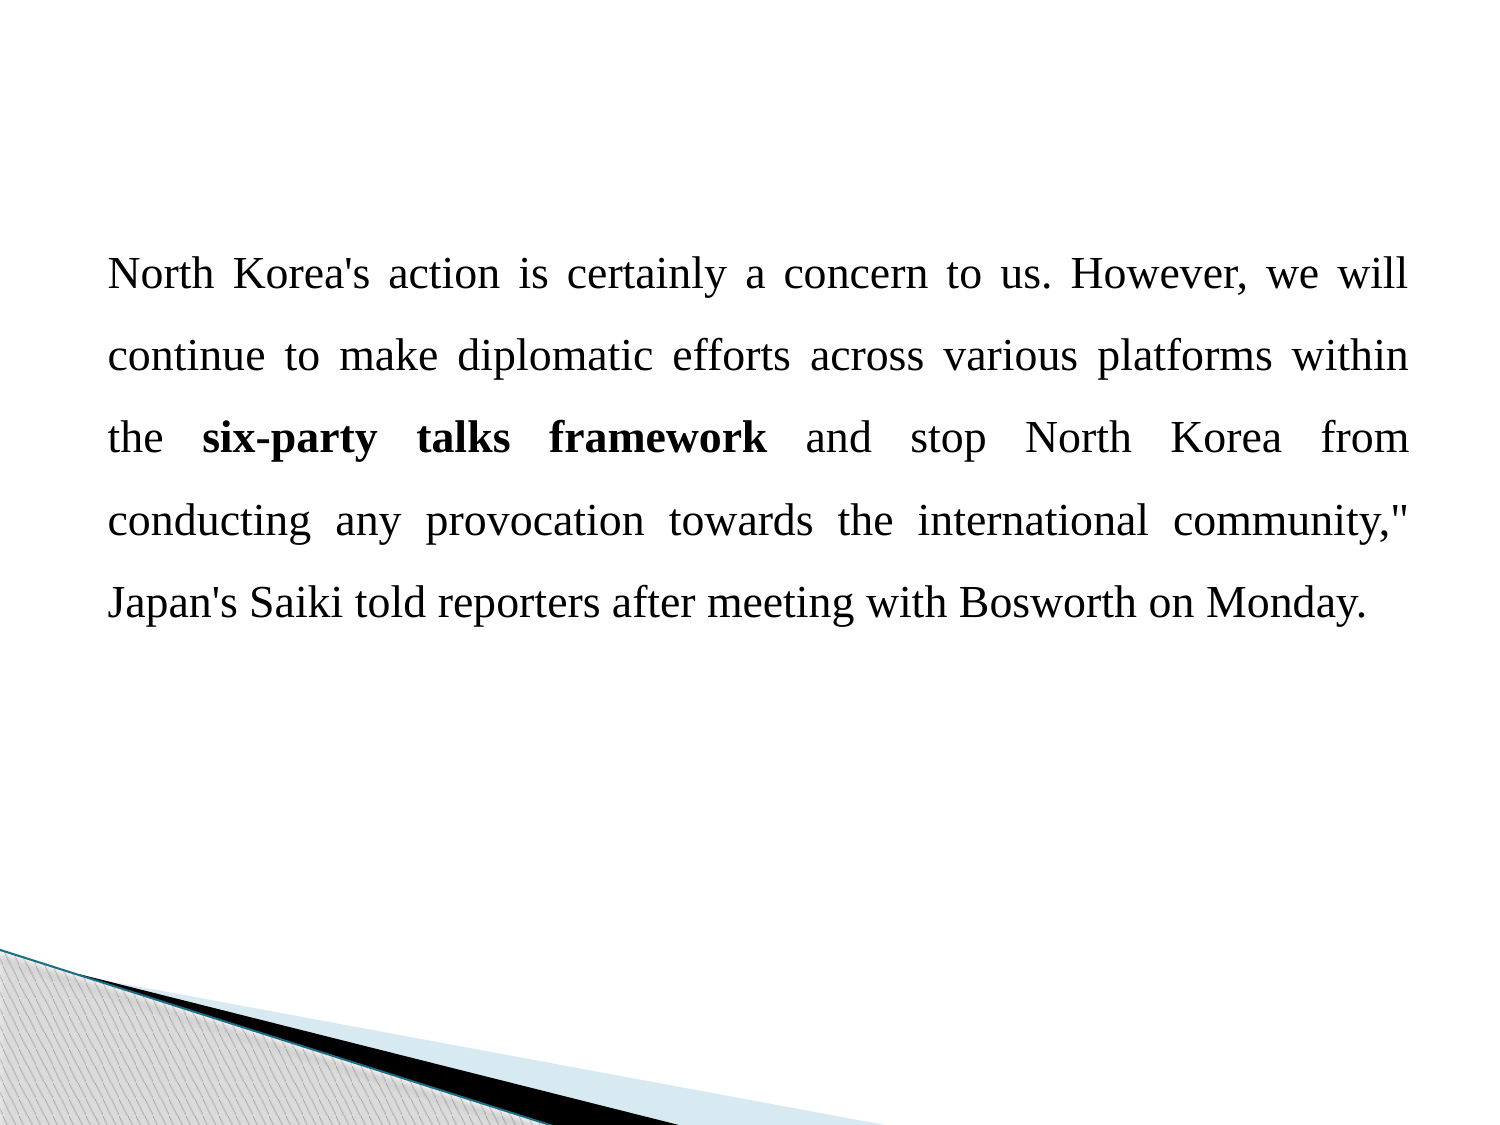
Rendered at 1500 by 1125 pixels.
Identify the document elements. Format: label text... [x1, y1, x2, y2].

list North Korea's action is certainly a concern to us. However, we will continue to make diplomatic efforts across various platforms within the six-party talks framework and stop North Korea from conducting any provocation towards the international community," Japan's Saiki told reporters after meeting with Bosworth on Monday. [75, 207, 1425, 950]
